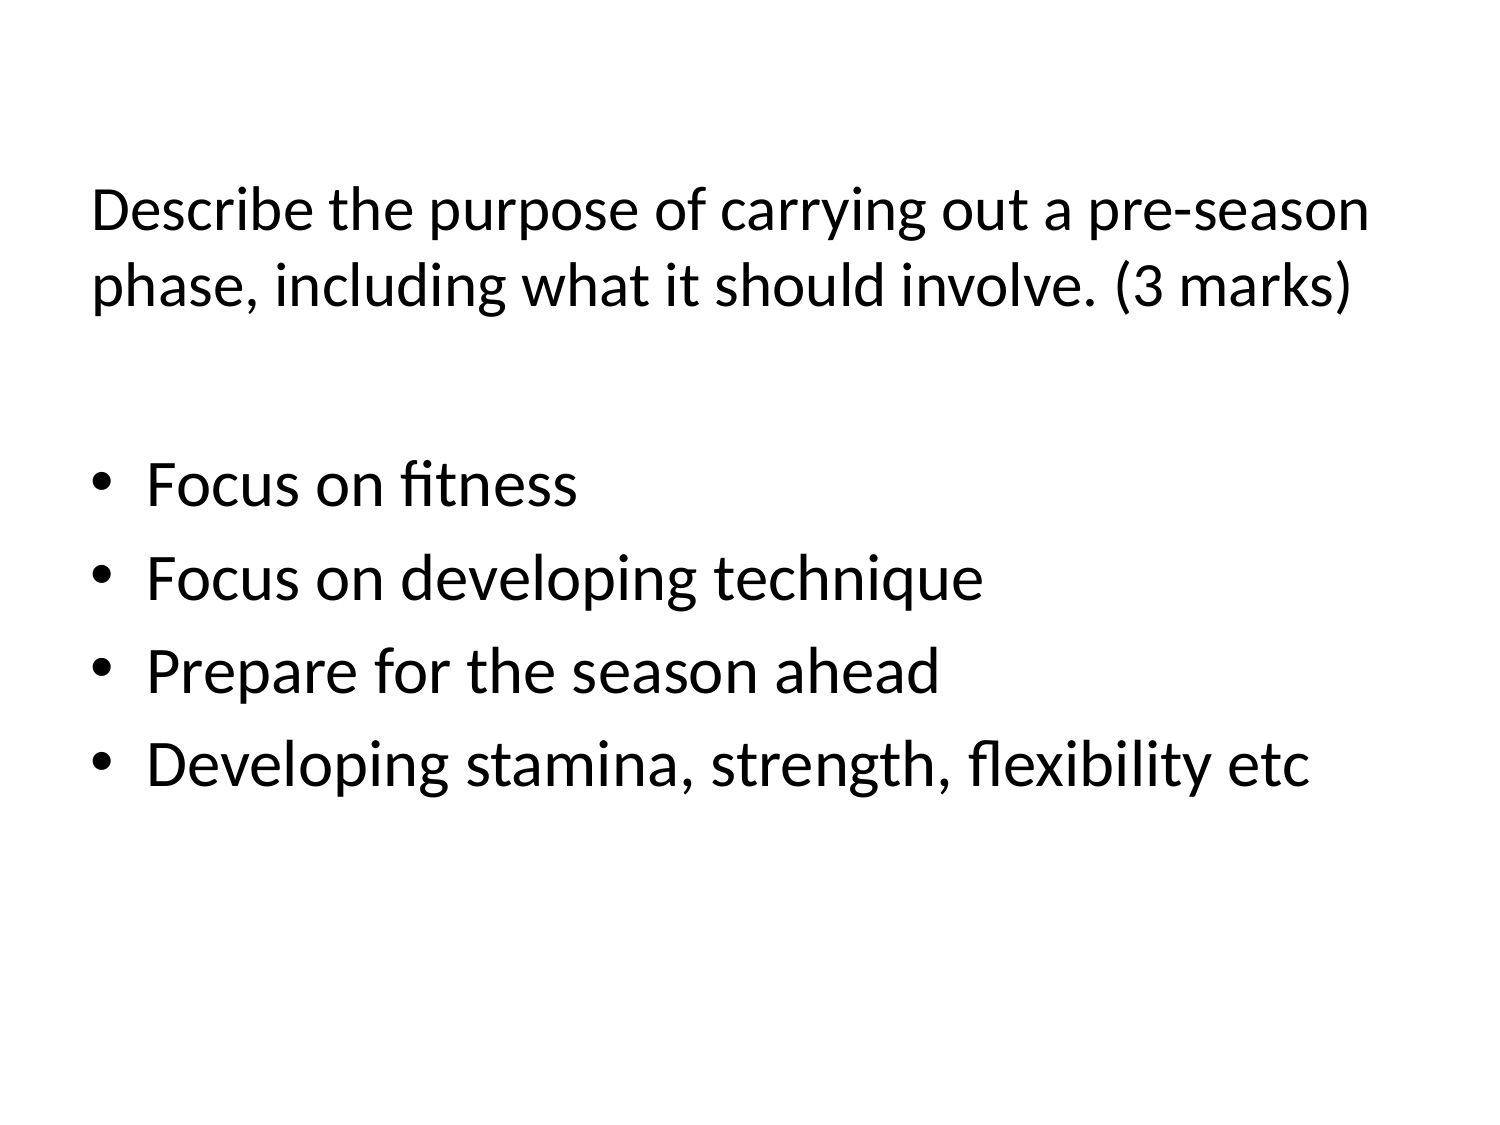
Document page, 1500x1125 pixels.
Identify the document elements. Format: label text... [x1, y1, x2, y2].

list Focus on fitness Focus on developing technique Prepare for the season ahead Developing stamina, strength, flexibility etc [75, 432, 1425, 1005]
title Describe the purpose of carrying out a pre-season phase, including what it should involve. (3 marks) [76, 149, 1427, 337]
